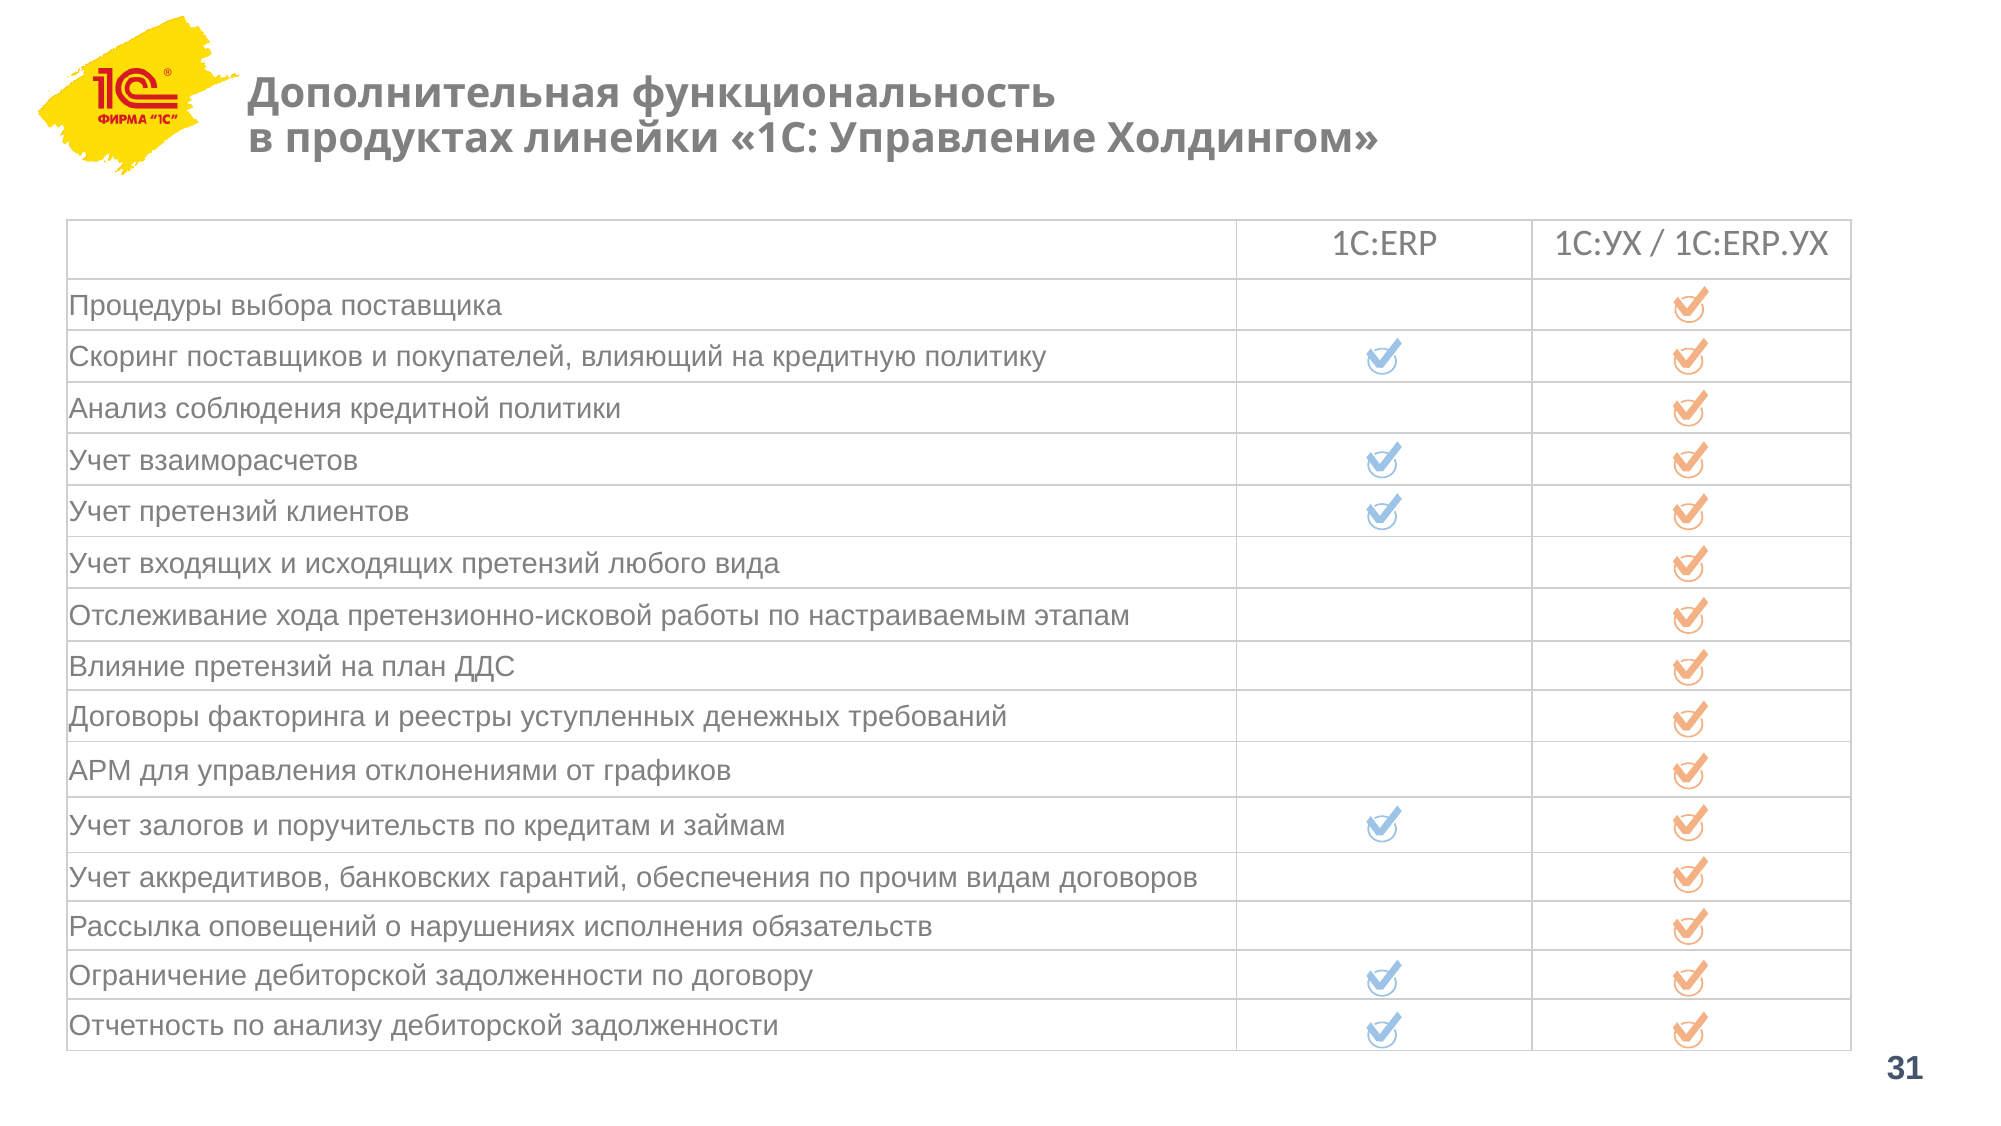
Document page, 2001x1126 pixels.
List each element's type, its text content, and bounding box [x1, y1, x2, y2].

text_box [1673, 286, 1709, 323]
text_box [1672, 959, 1709, 997]
text_box [1672, 389, 1709, 427]
table_cell [1237, 486, 1531, 536]
text_box [1672, 493, 1709, 531]
text_box [1672, 441, 1709, 479]
table_cell [1237, 691, 1531, 741]
table_cell Отчетность по анализу дебиторской задолженности [68, 1000, 1236, 1050]
table_header 1С:УХ / 1С:ERP.УХ [1533, 221, 1850, 278]
table_cell АРМ для управления отклонениями от графиков [68, 742, 1236, 796]
table_cell [1237, 1000, 1531, 1050]
text_box [1672, 856, 1709, 893]
table_cell [1533, 537, 1850, 587]
table_cell [1533, 853, 1850, 900]
text_box [1672, 907, 1709, 945]
table_cell Учет входящих и исходящих претензий любого вида [68, 537, 1236, 587]
table_header [68, 221, 1236, 278]
table_cell [1237, 434, 1531, 484]
table_cell Учет взаиморасчетов [68, 434, 1236, 484]
table_cell [1533, 434, 1850, 484]
table_cell [1237, 383, 1531, 432]
table_cell [1533, 742, 1850, 796]
table_cell Процедуры выбора поставщика [68, 280, 1236, 329]
text_box [1672, 752, 1709, 790]
table_cell [1237, 798, 1531, 852]
text_box [1366, 493, 1402, 531]
table_cell [1237, 742, 1531, 796]
table_cell [1237, 902, 1531, 949]
text_box [1366, 441, 1402, 479]
text_box [1366, 337, 1402, 375]
table_cell Рассылка оповещений о нарушениях исполнения обязательств [68, 902, 1236, 949]
table_cell [1237, 331, 1531, 381]
text_box [1672, 596, 1709, 634]
table_cell [1533, 1000, 1850, 1050]
table_cell Отслеживание хода претензионно-исковой работы по настраиваемым этапам [68, 589, 1236, 640]
table_cell Договоры факторинга и реестры уступленных денежных требований [68, 691, 1236, 741]
table_cell [1533, 902, 1850, 949]
table_cell [1237, 280, 1531, 329]
table_header 1С:ERP [1237, 221, 1531, 278]
title Дополнительная функциональность в продуктах линейки «1С: Управление Холдингом» [232, 7, 1863, 225]
table_cell Учет претензий клиентов [68, 486, 1236, 536]
table_cell [1237, 537, 1531, 587]
table_cell [1533, 951, 1850, 998]
table_cell [1237, 951, 1531, 998]
text_box [1672, 700, 1709, 738]
table_cell [1533, 642, 1850, 689]
table_cell Влияние претензий на план ДДС [68, 642, 1236, 689]
table_cell [1533, 383, 1850, 432]
table_cell [1237, 589, 1531, 640]
table_cell [1533, 331, 1850, 381]
text_box [1672, 804, 1709, 842]
text_box [1672, 337, 1709, 375]
table_cell Анализ соблюдения кредитной политики [68, 383, 1236, 432]
text_box [1366, 1011, 1402, 1049]
text_box [1366, 805, 1402, 843]
table_cell Учет залогов и поручительств по кредитам и займам [68, 798, 1236, 852]
text_box [1672, 545, 1709, 583]
table_cell [1533, 691, 1850, 741]
text_box [1672, 648, 1709, 686]
text_box [1366, 959, 1402, 997]
table_cell [1237, 853, 1531, 900]
table_cell Скоринг поставщиков и покупателей, влияющий на кредитную политику [68, 331, 1236, 381]
table_cell [1533, 486, 1850, 536]
text_box [1672, 1011, 1709, 1049]
table_cell [1533, 798, 1850, 852]
picture [31, 11, 232, 178]
table_cell Ограничение дебиторской задолженности по договору [68, 951, 1236, 998]
table_cell [1533, 280, 1850, 329]
table_cell [1533, 589, 1850, 640]
table_cell [1237, 642, 1531, 689]
table_cell Учет аккредитивов, банковских гарантий, обеспечения по прочим видам договоров [68, 853, 1236, 900]
